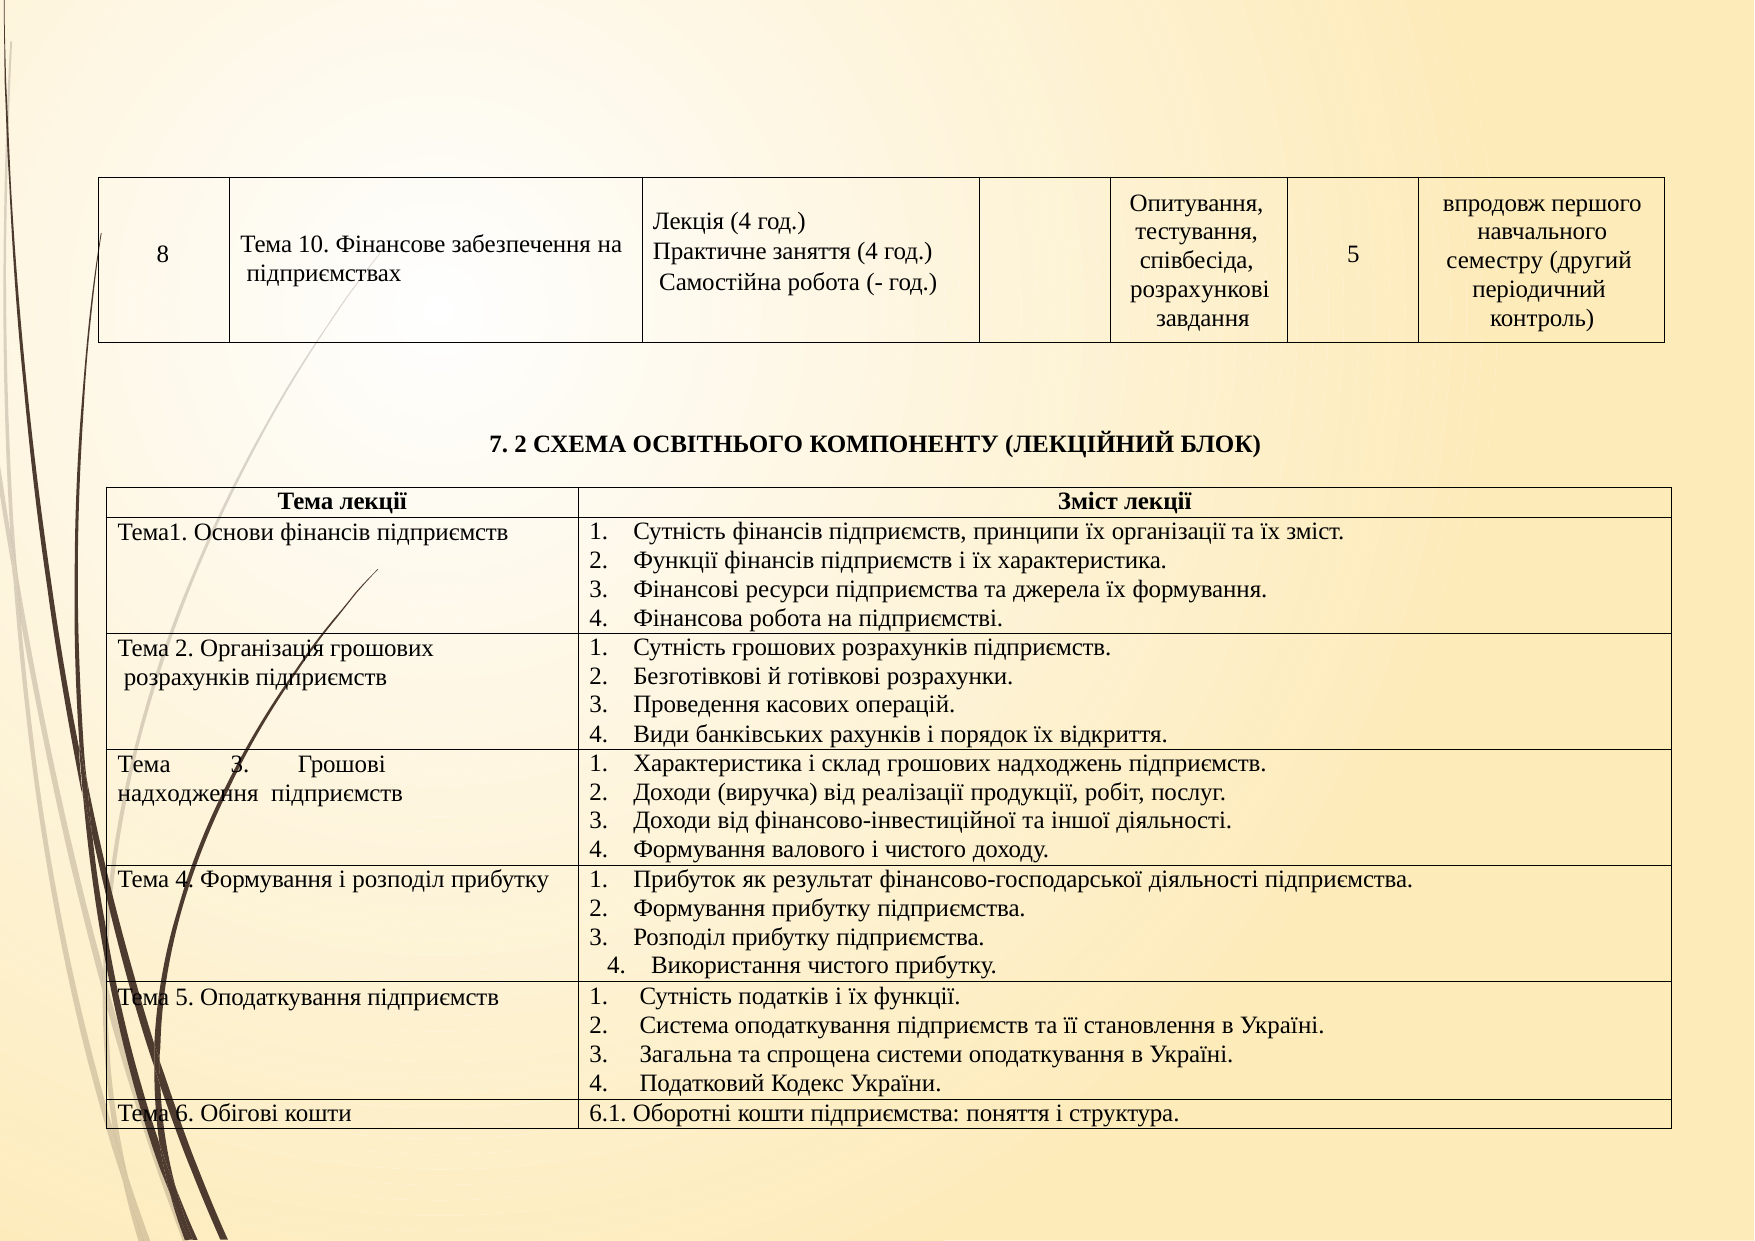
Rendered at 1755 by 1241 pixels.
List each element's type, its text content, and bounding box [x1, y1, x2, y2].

table_header Зміст лекції [579, 488, 1671, 517]
table_cell Тема 2. Організація грошових розрахунків підприємств [107, 634, 578, 749]
table_header Опитування, тестування, співбесіда, розрахункові завдання [1111, 178, 1287, 342]
table_header Тема лекції [107, 488, 578, 517]
table_header 5 [1288, 178, 1418, 342]
table_cell Прибуток як результат фінансово-господарської діяльності підприємства. Формування прибутку підприємства. Розподіл прибутку підприємства. Використання чистого прибутку. [579, 866, 1671, 981]
table_cell Тема1. Основи фінансів підприємств [107, 518, 578, 633]
table_cell 6.1. Оборотні кошти підприємства: поняття і структура. [579, 1100, 1671, 1128]
table_header впродовж першого навчального семестру (другий періодичний контроль) [1419, 178, 1664, 342]
table_cell Тема 4. Формування і розподіл прибутку [107, 866, 578, 981]
table_header Тема 10. Фінансове забезпечення на підприємствах [230, 178, 642, 342]
table_cell Тема 5. Оподаткування підприємств [107, 982, 578, 1099]
text_box 7. 2 СХЕМА ОСВІТНЬОГО КОМПОНЕНТУ (ЛЕКЦІЙНИЙ БЛОК) [487, 425, 1267, 458]
table_cell Сутність податків і їх функції. Система оподаткування підприємств та її становлення в Україні. Загальна та спрощена системи оподаткування в Україні. Податковий Кодекс України. [579, 982, 1671, 1099]
table_cell Тема 6. Обігові кошти [107, 1100, 578, 1128]
table_cell Сутність фінансів підприємств, принципи їх організації та їх зміст. Функції фінансів підприємств і їх характеристика. Фінансові ресурси підприємства та джерела їх формування. Фінансова робота на підприємстві. [579, 518, 1671, 633]
table_header [980, 178, 1110, 342]
table_header 8 [99, 178, 229, 342]
table_cell Сутність грошових розрахунків підприємств. Безготівкові й готівкові розрахунки. Проведення касових операцій. Види банківських рахунків і порядок їх відкриття. [579, 634, 1671, 749]
table_cell Тема 3. Грошові надходження підприємств [107, 750, 578, 865]
table_header Лекція (4 год.) Практичне заняття (4 год.) Самостійна робота (- год.) [643, 178, 979, 342]
table_cell Характеристика і склад грошових надходжень підприємств. Доходи (виручка) від реалізації продукції, робіт, послуг. Доходи від фінансово-інвестиційної та іншої діяльності. Формування валового і чистого доходу. [579, 750, 1671, 865]
